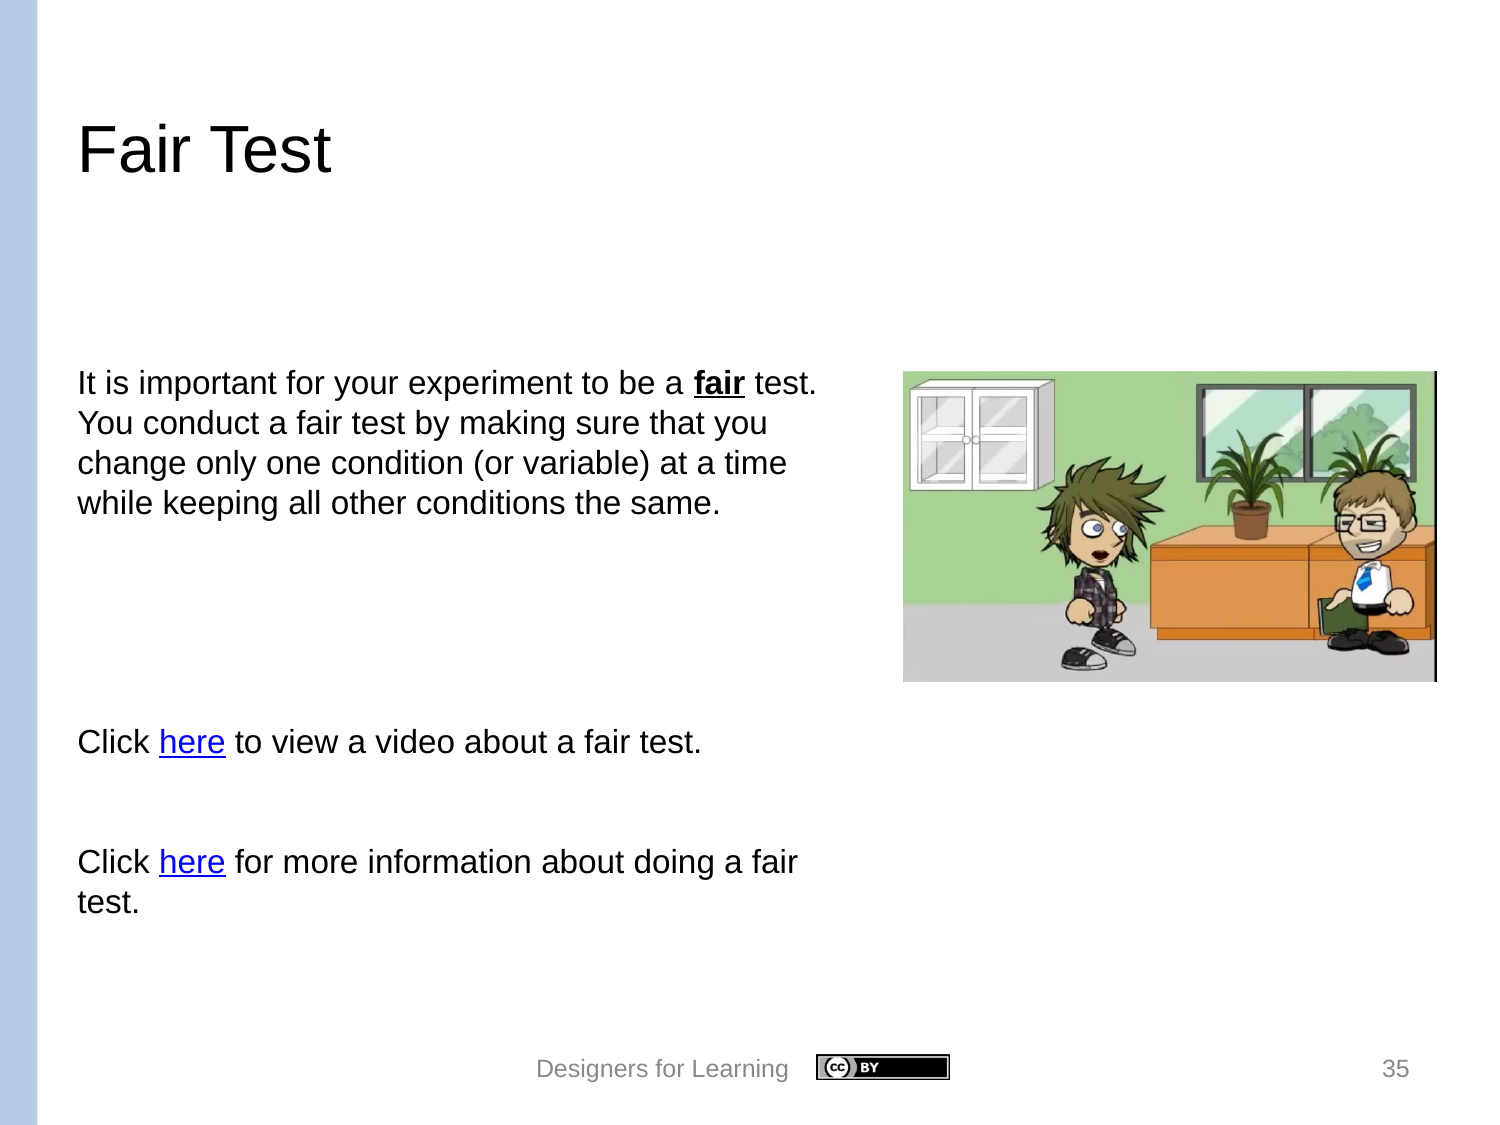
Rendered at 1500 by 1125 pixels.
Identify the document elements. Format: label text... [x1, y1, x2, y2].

slide_number 35 [1074, 1037, 1425, 1098]
footer Designers for Learning [516, 1037, 817, 1098]
list It is important for your experiment to be a fair test. You conduct a fair test by making sure that you change only one condition (or variable) at a time while keeping all other conditions the same. Click here to view a video about a fair test. Click here for more information about doing a fair test. [62, 313, 868, 1004]
picture [902, 370, 1437, 682]
picture [817, 1054, 950, 1080]
title Fair Test [62, 16, 1425, 275]
